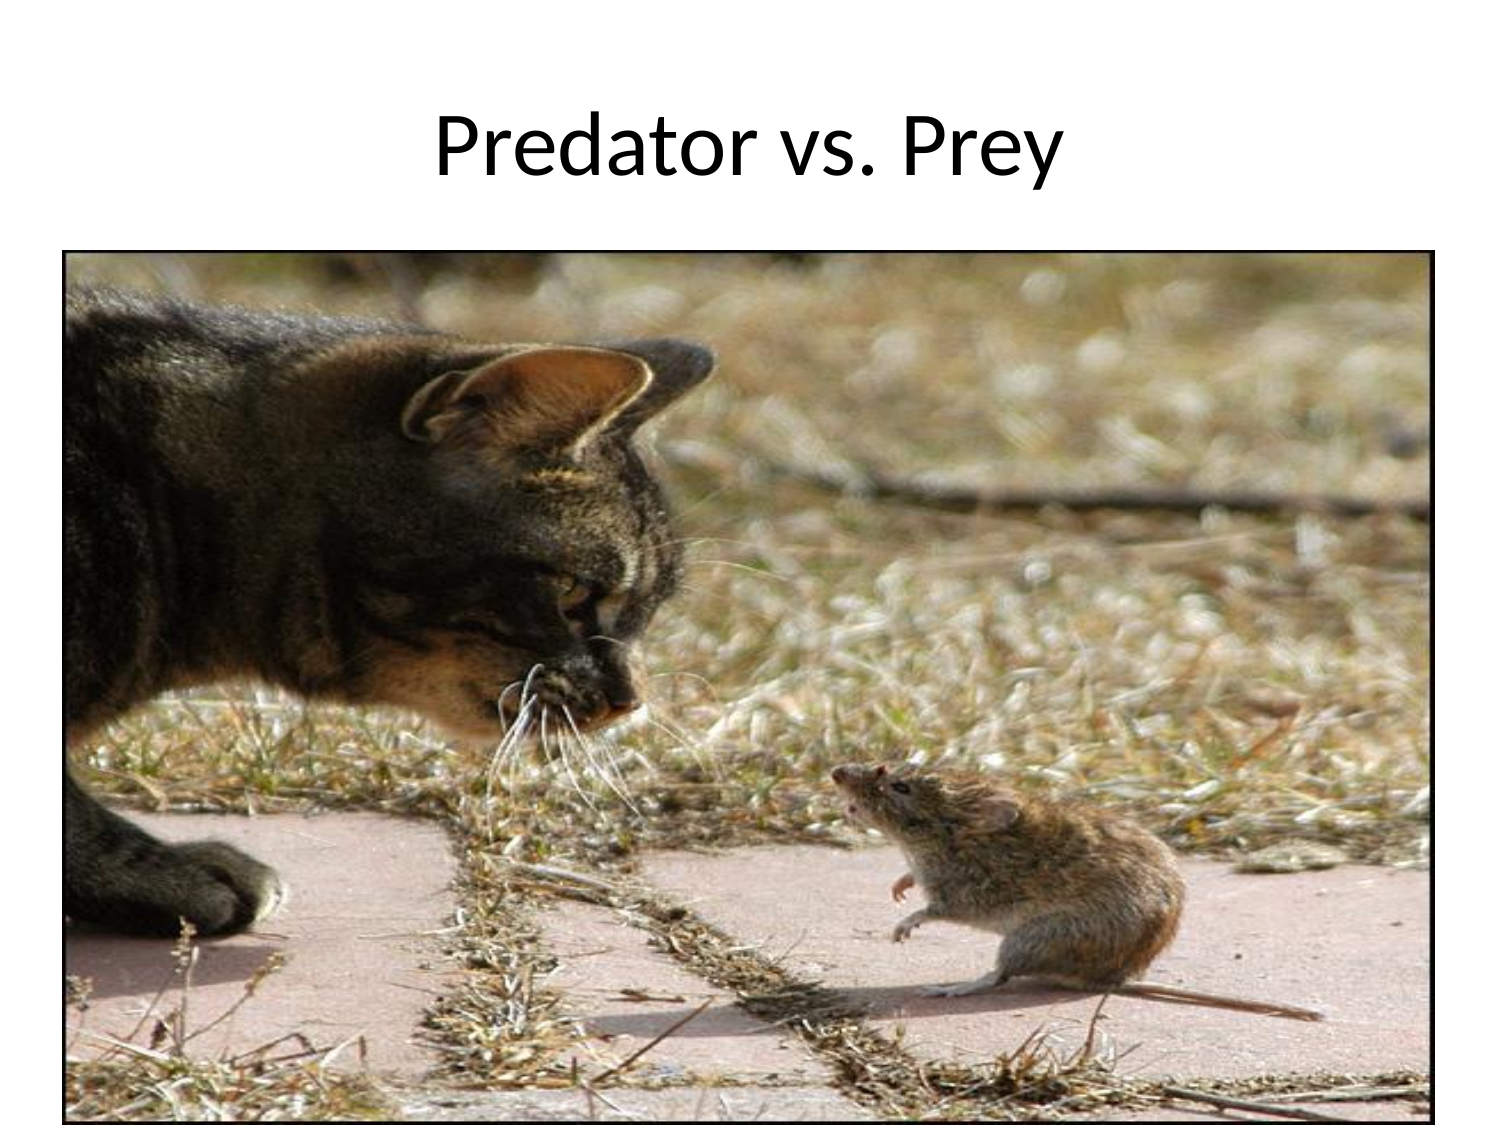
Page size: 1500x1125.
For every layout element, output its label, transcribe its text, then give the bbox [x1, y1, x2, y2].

title Predator vs. Prey [75, 45, 1425, 233]
picture [62, 250, 1435, 1125]
